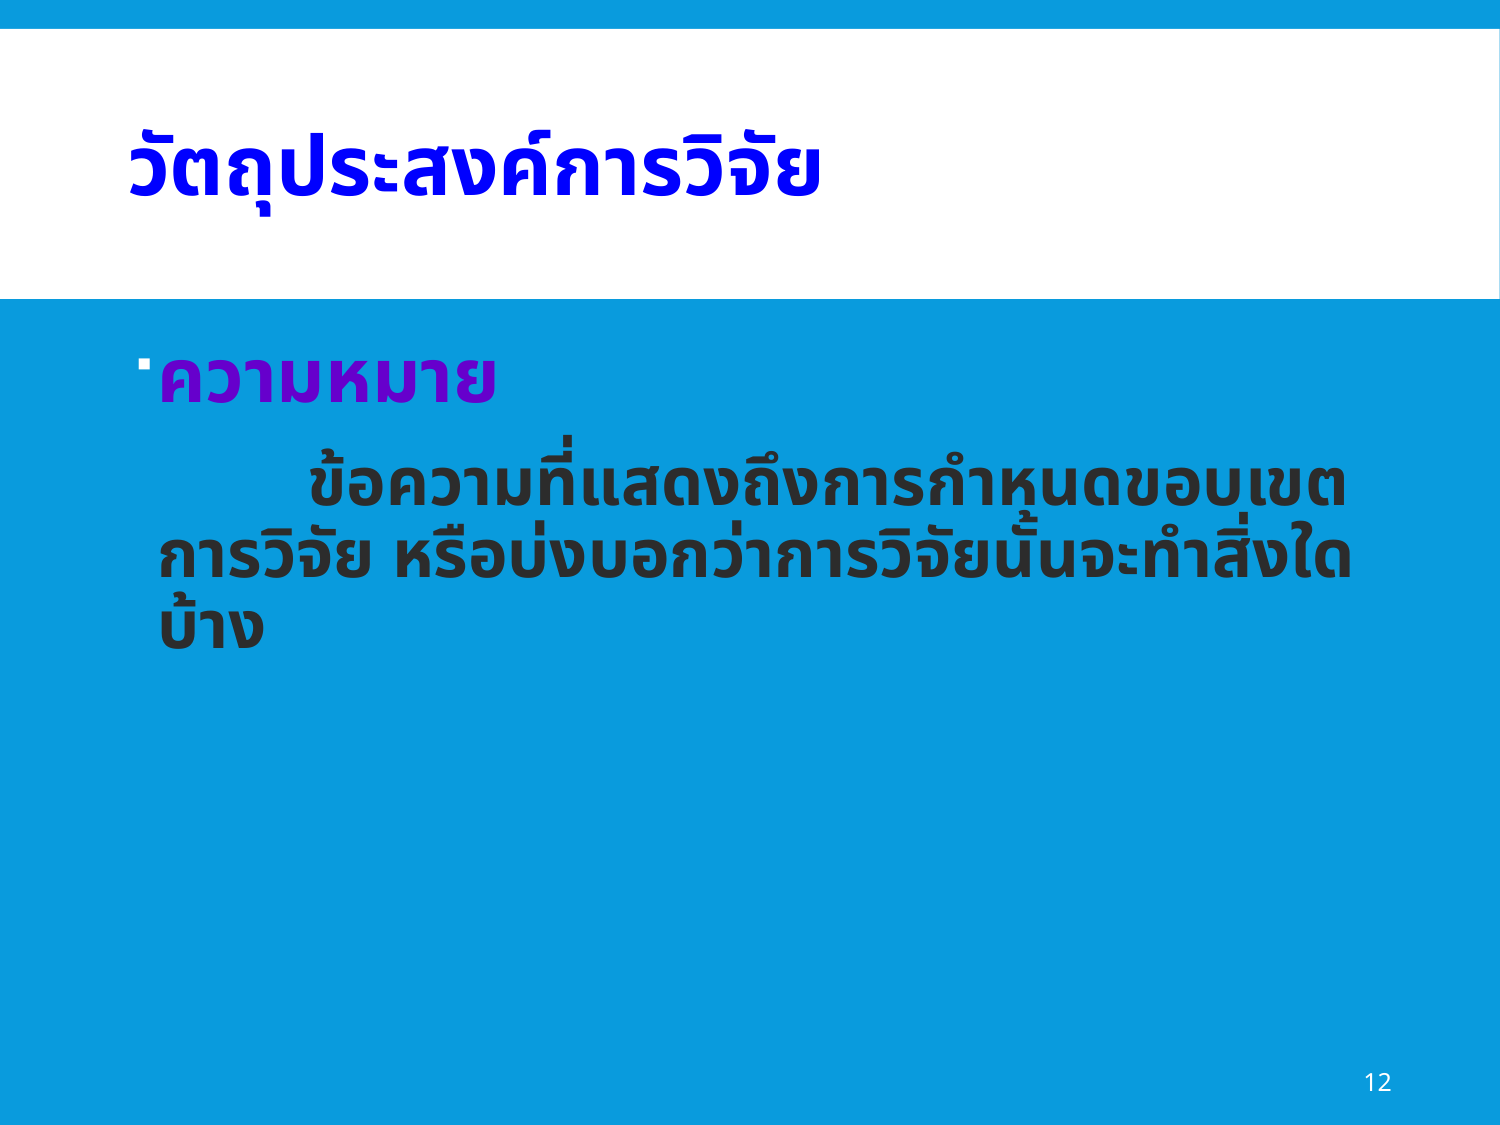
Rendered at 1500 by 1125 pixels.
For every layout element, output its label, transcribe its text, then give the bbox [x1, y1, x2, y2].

slide_number 12 [1355, 1053, 1473, 1114]
list ความหมาย ข้อความที่แสดงถึงการกำหนดขอบเขตการวิจัย หรือบ่งบอกว่าการวิจัยนั้นจะทำสิ่งใดบ้าง [112, 329, 1388, 1020]
title วัตถุประสงค์การวิจัย [112, 46, 1388, 295]
